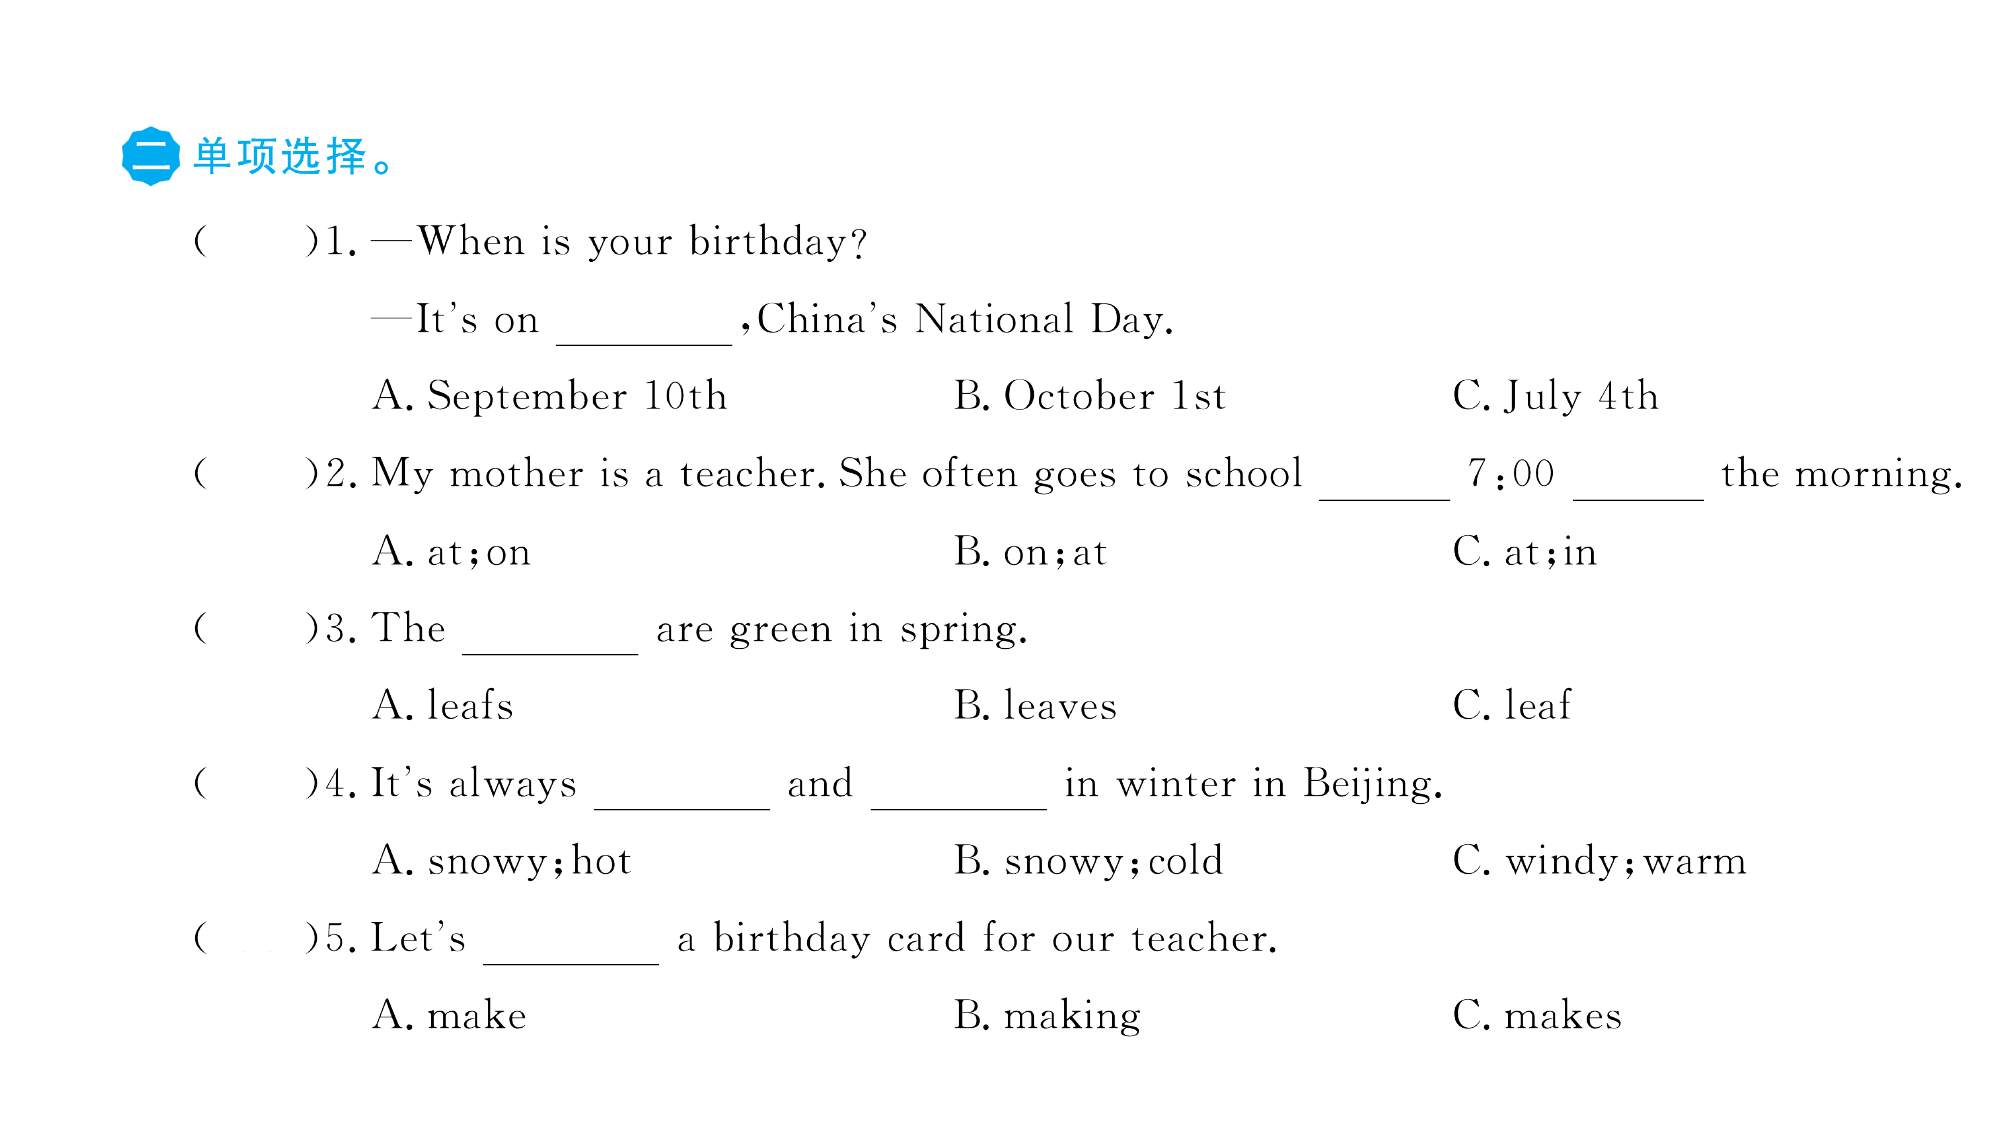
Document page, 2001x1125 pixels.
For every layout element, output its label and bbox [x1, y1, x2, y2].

picture [118, 118, 1989, 1064]
